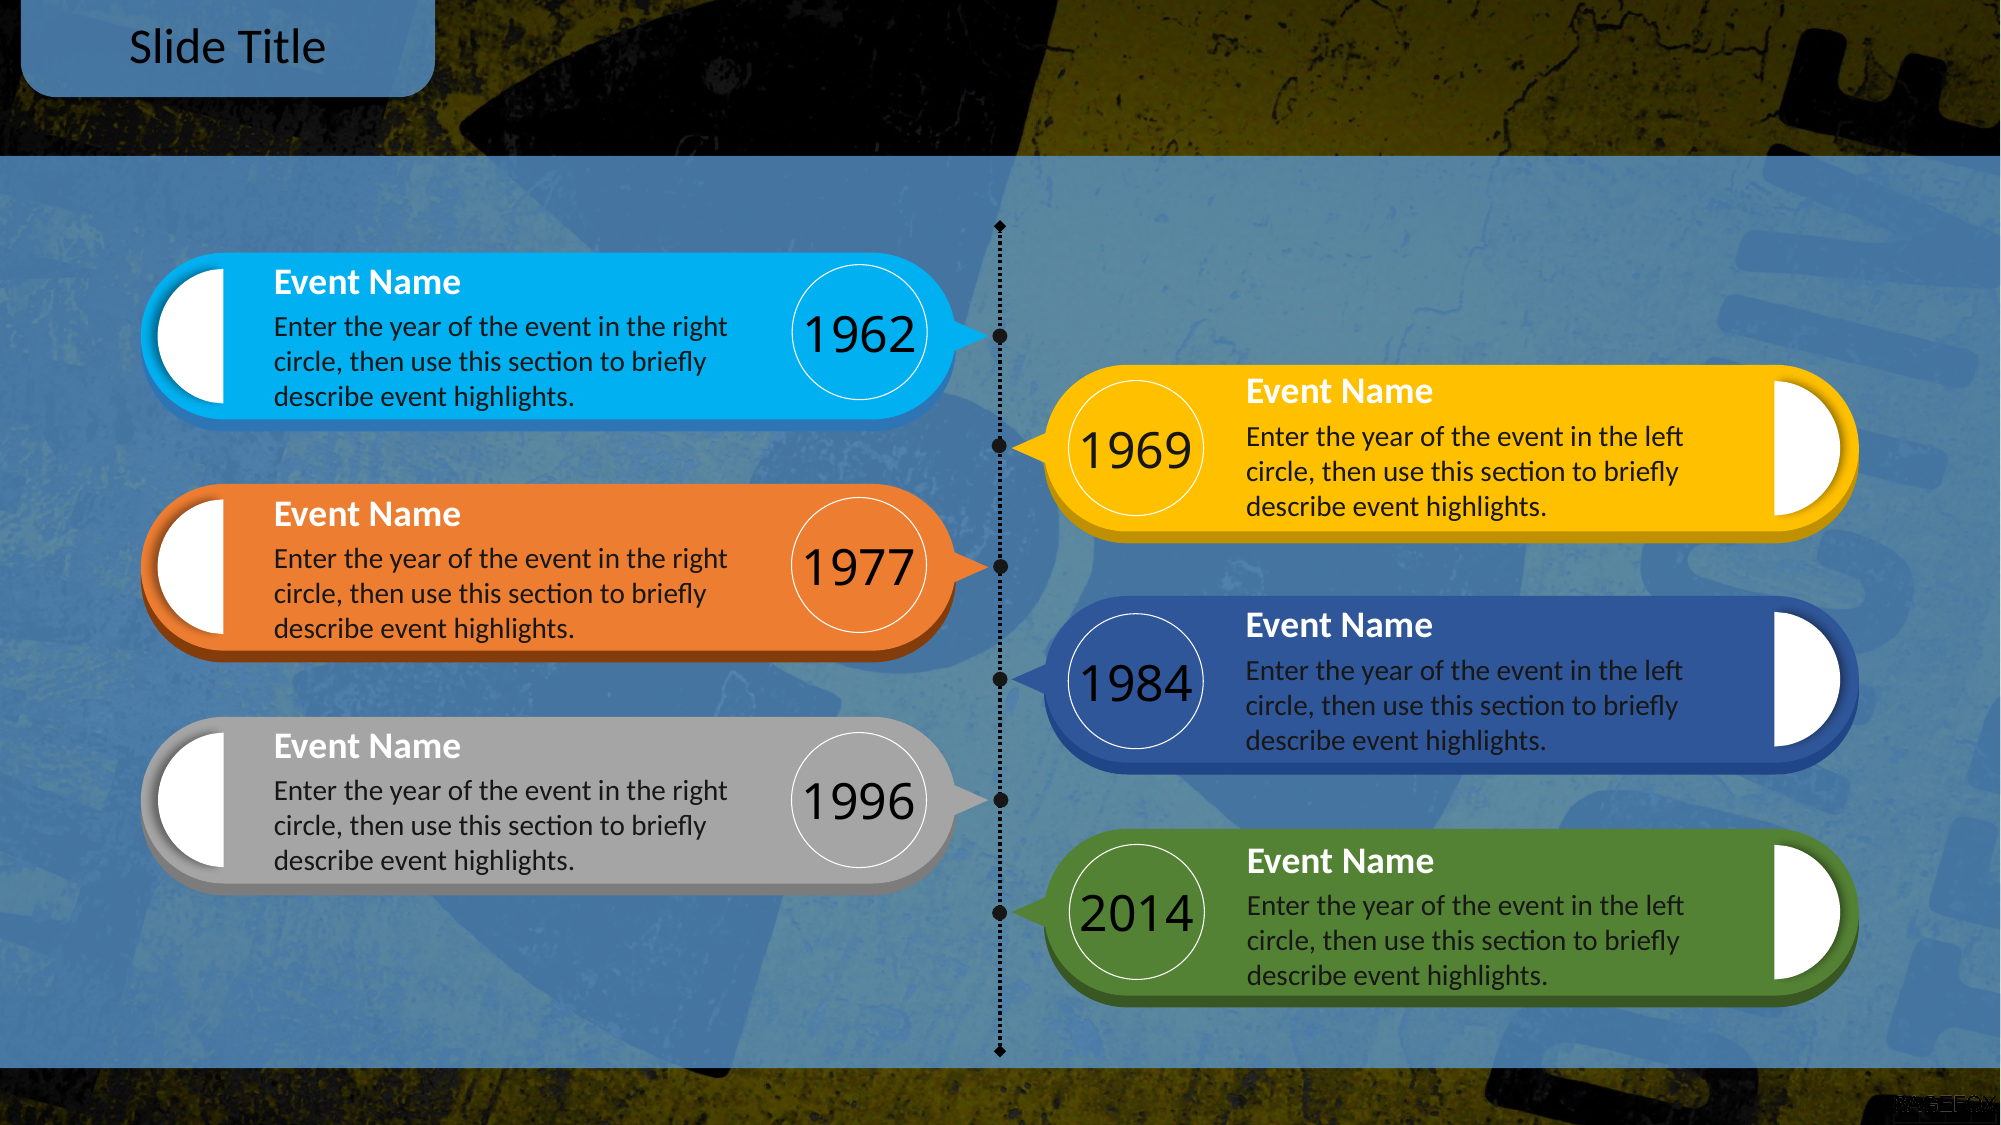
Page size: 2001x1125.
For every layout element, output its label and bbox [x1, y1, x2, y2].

text_box [140, 483, 989, 663]
text_box [991, 226, 1009, 1052]
text_box [1011, 595, 1859, 775]
text_box [140, 252, 989, 432]
text_box [140, 716, 989, 896]
text_box [20, 0, 436, 98]
text_box [0, 155, 2000, 1069]
picture [0, 0, 2001, 1125]
text_box [1011, 828, 1859, 1008]
text_box [1011, 364, 1859, 544]
